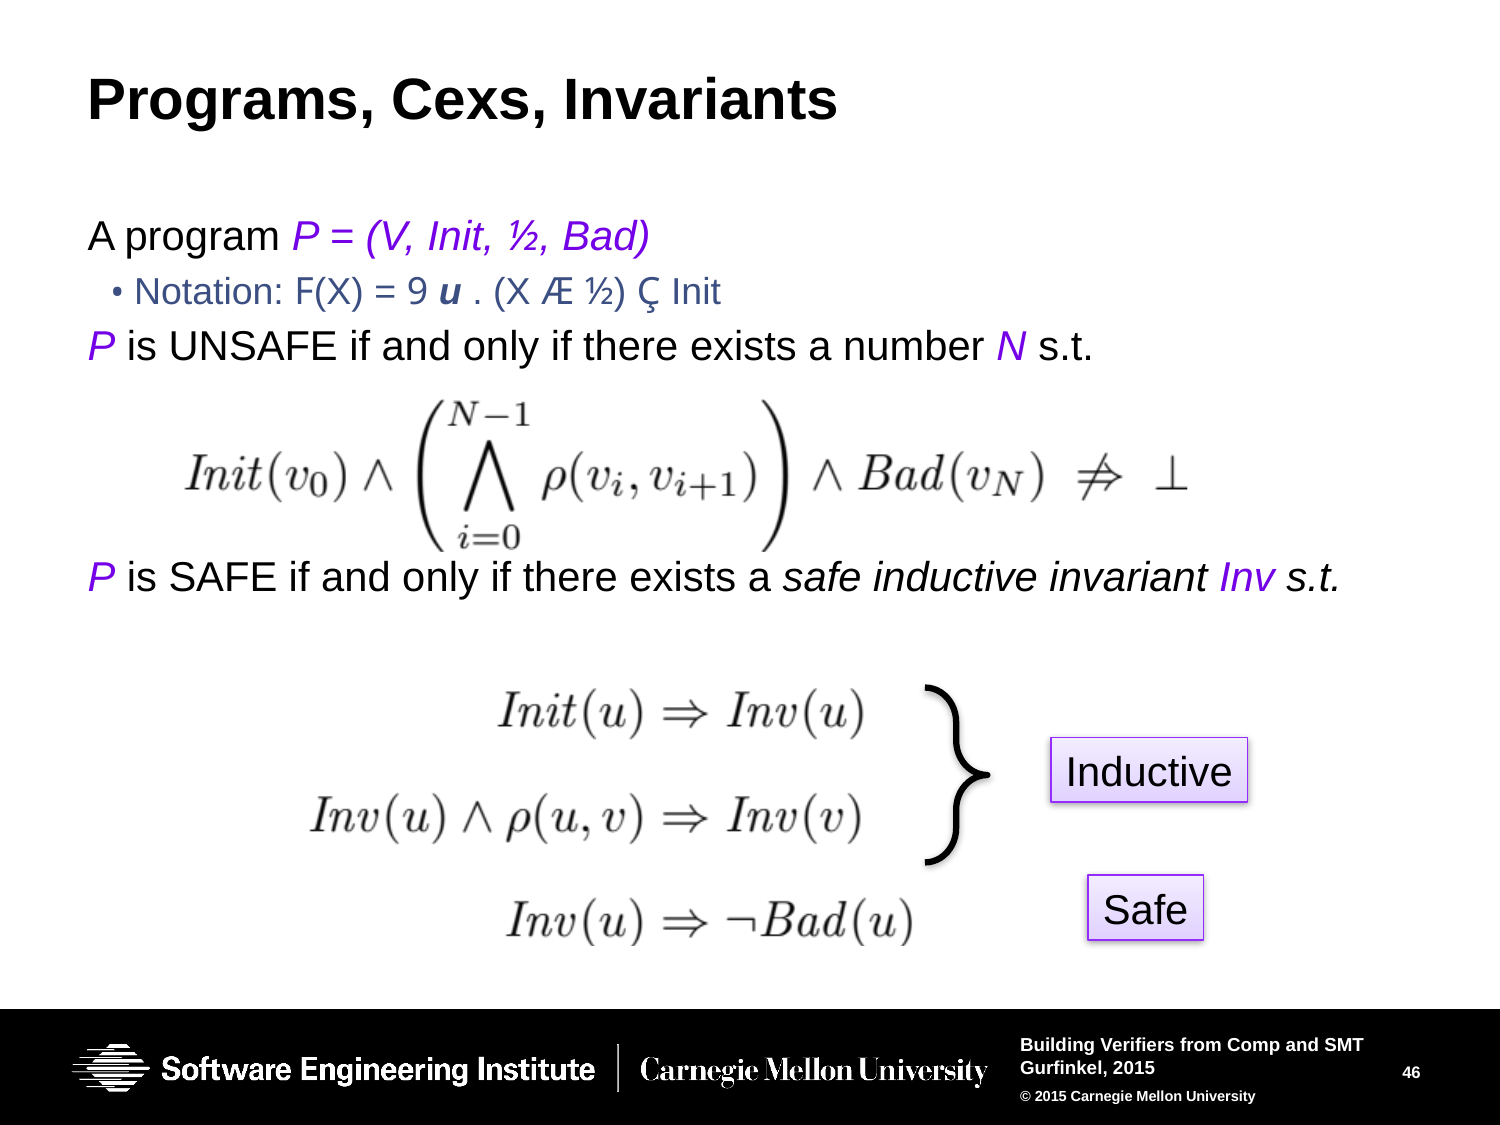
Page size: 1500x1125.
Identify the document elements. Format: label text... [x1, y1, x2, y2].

list A program P = (V, Init, ½, Bad) Notation: F(X) = 9 u . (X Æ ½) Ç Init P is UNSAFE if and only if there exists a number N s.t. P is SAFE if and only if there exists a safe inductive invariant Inv s.t. [87, 212, 1426, 1001]
picture [182, 399, 1188, 553]
picture [308, 687, 913, 946]
picture [71, 1044, 988, 1092]
title Programs, Cexs, Invariants [87, 69, 1426, 135]
text_box Safe [1087, 874, 1204, 941]
text_box Inductive [1050, 737, 1248, 803]
text_box [924, 684, 991, 866]
